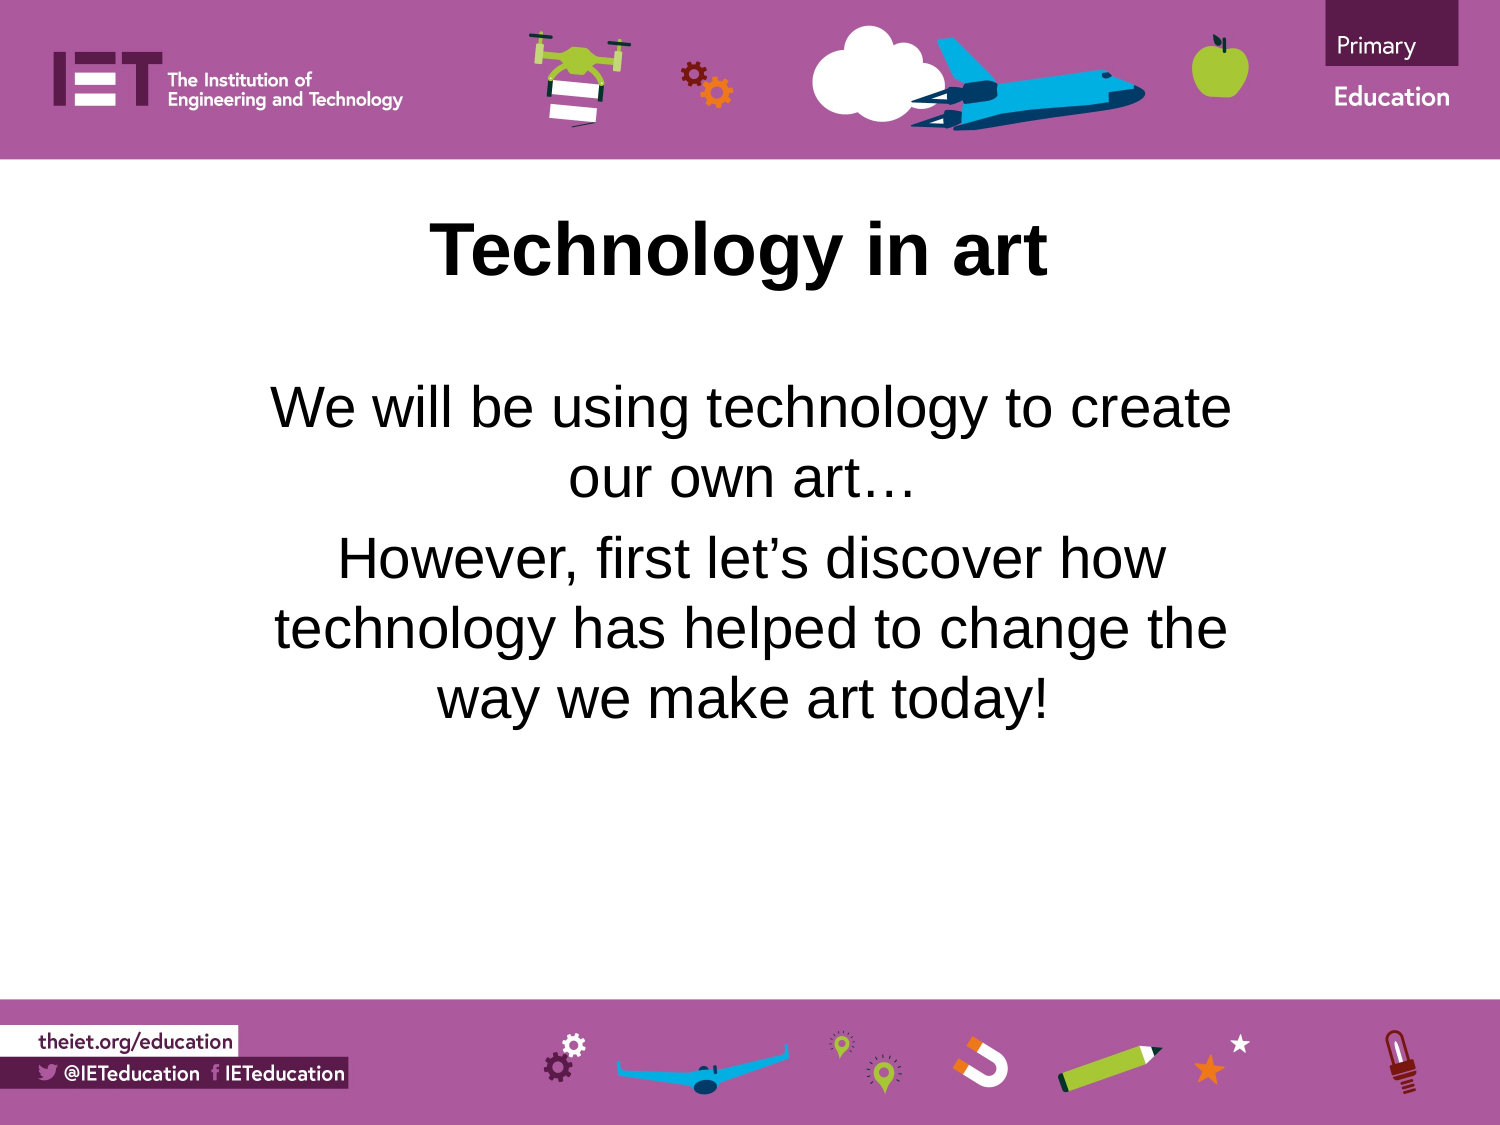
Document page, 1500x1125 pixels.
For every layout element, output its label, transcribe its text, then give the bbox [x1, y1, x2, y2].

list We will be using technology to create our own art… However, first let’s discover how technology has helped to change the way we make art today! [227, 361, 1278, 897]
picture [0, 0, 1500, 1125]
title Technology in art [103, 163, 1397, 327]
